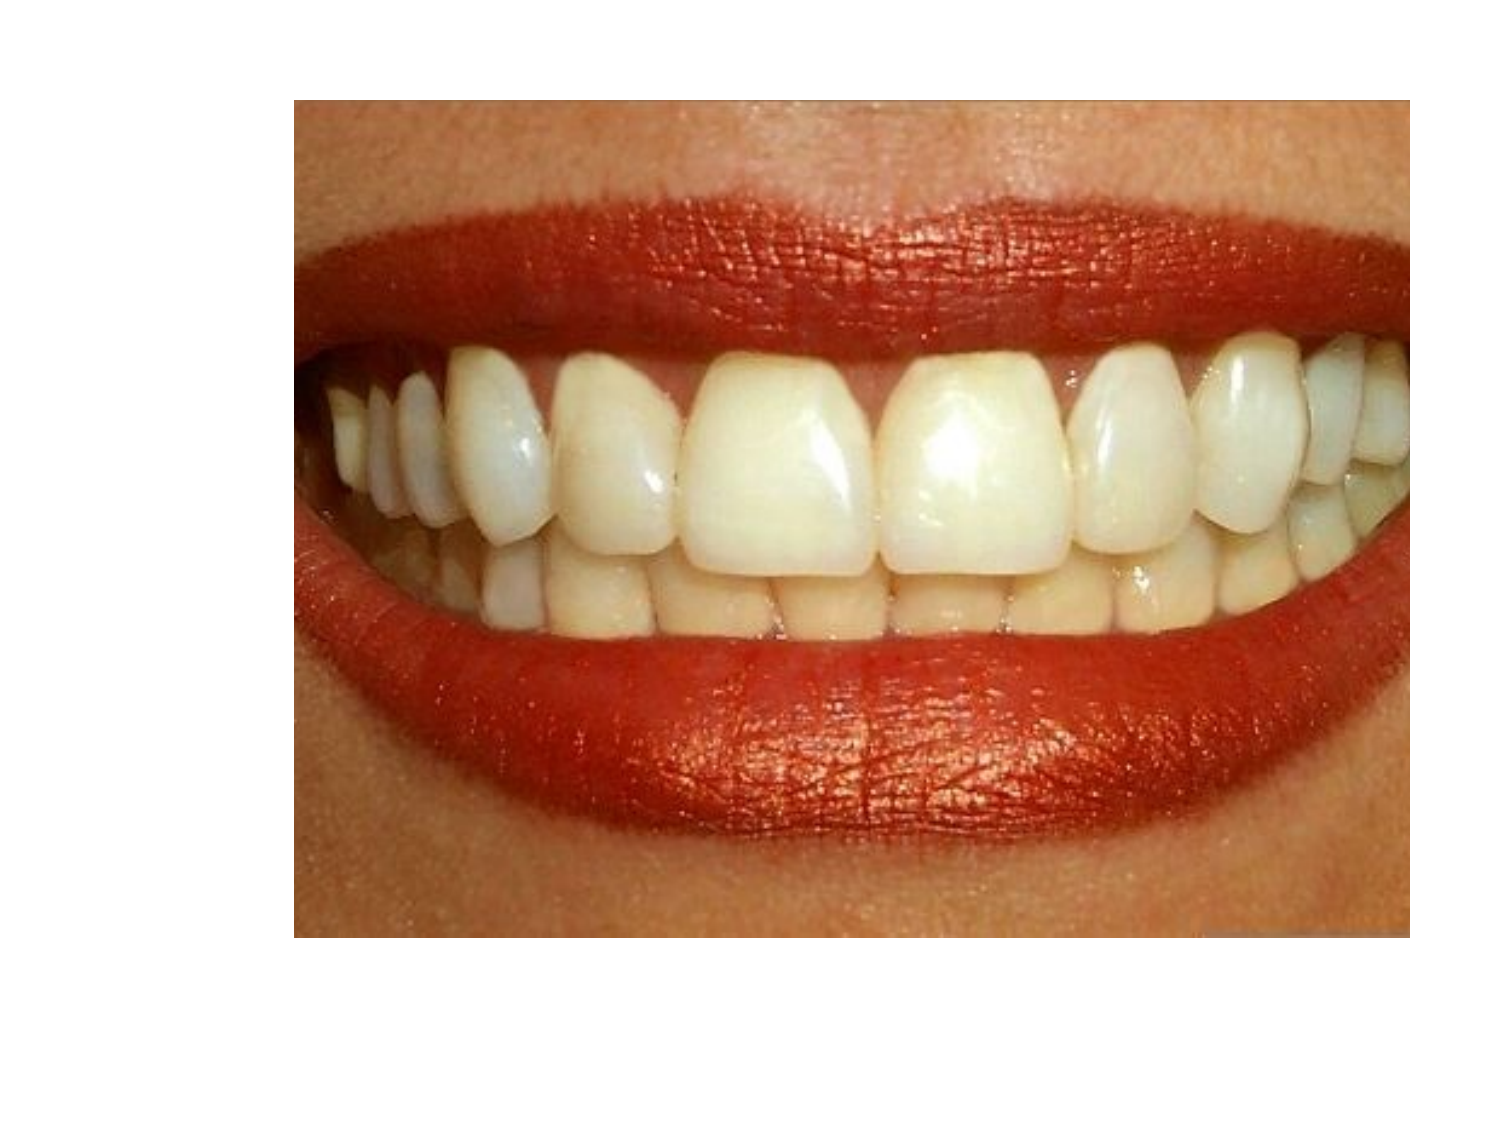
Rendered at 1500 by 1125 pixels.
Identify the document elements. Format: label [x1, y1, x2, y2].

picture [293, 100, 1411, 938]
